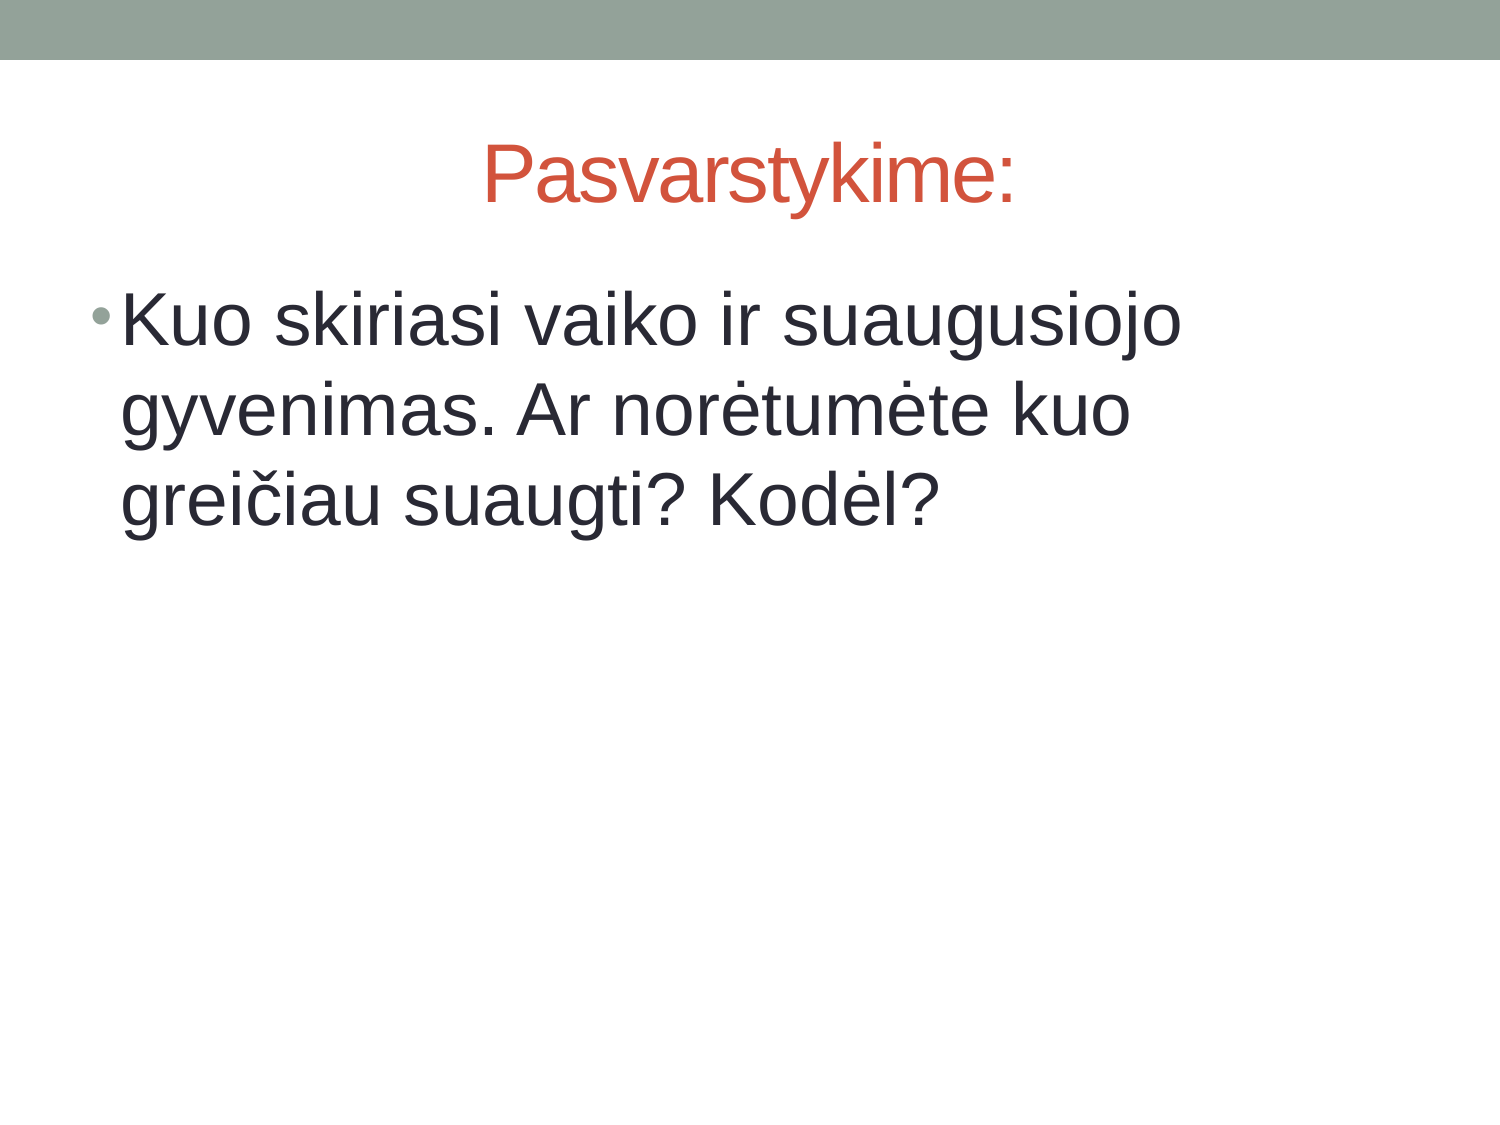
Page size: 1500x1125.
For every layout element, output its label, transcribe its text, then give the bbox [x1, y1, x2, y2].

title Pasvarstykime: [75, 87, 1425, 250]
list Kuo skiriasi vaiko ir suaugusiojo gyvenimas. Ar norėtumėte kuo greičiau suaugti? Kodėl? [75, 262, 1425, 1063]
